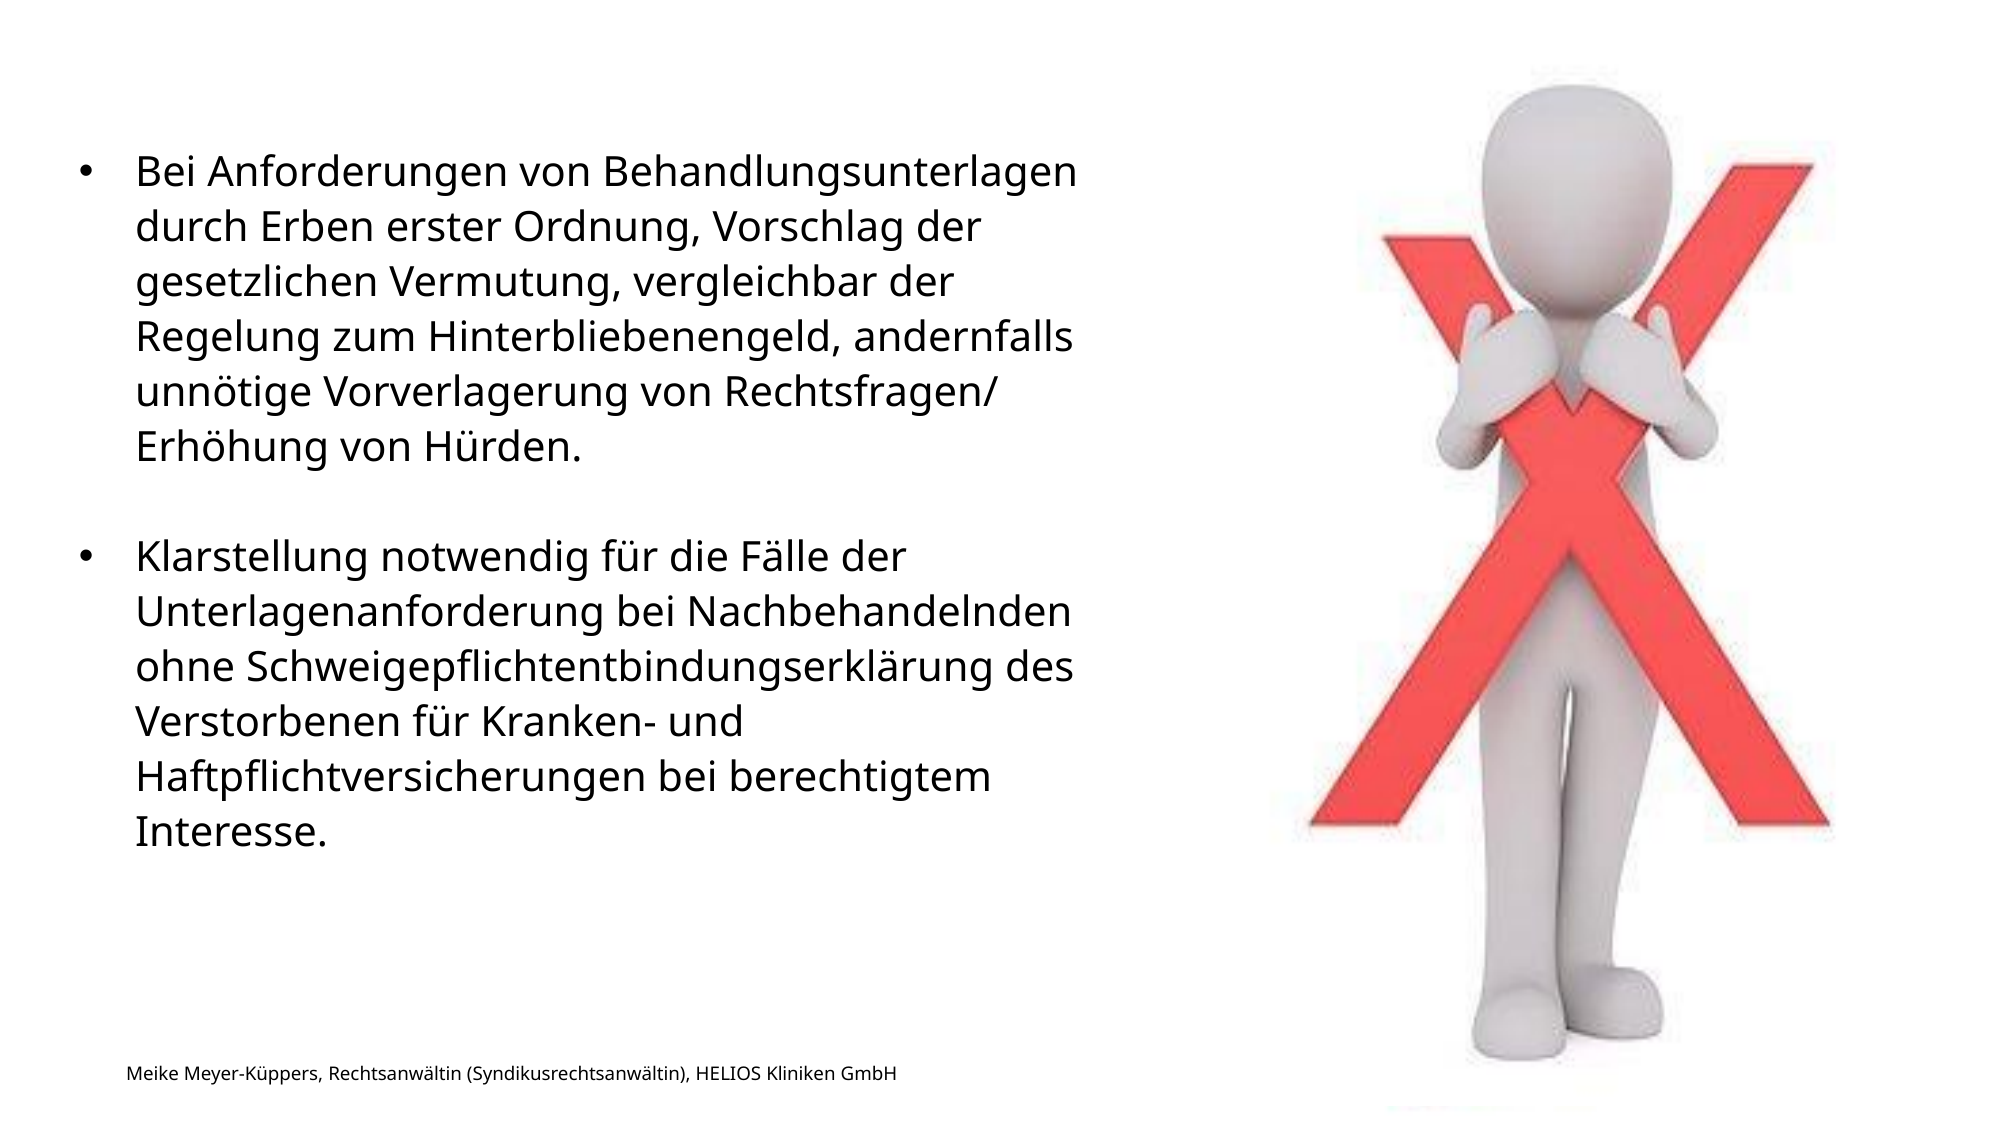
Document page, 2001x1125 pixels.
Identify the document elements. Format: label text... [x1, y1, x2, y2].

list Bei Anforderungen von Behandlungsunterlagen durch Erben erster Ordnung, Vorschlag der gesetzlichen Vermutung, vergleichbar der Regelung zum Hinterbliebenengeld, andernfalls unnötige Vorverlagerung von Rechtsfragen/ Erhöhung von Hürden. Klarstellung notwendig für die Fälle der Unterlagenanforderung bei Nachbehandelnden ohne Schweigepflichtentbindungserklärung des Verstorbenen für Kranken- und Haftpflichtversicherungen bei berechtigtem Interesse. [78, 90, 1119, 988]
picture [1122, 0, 2000, 1125]
